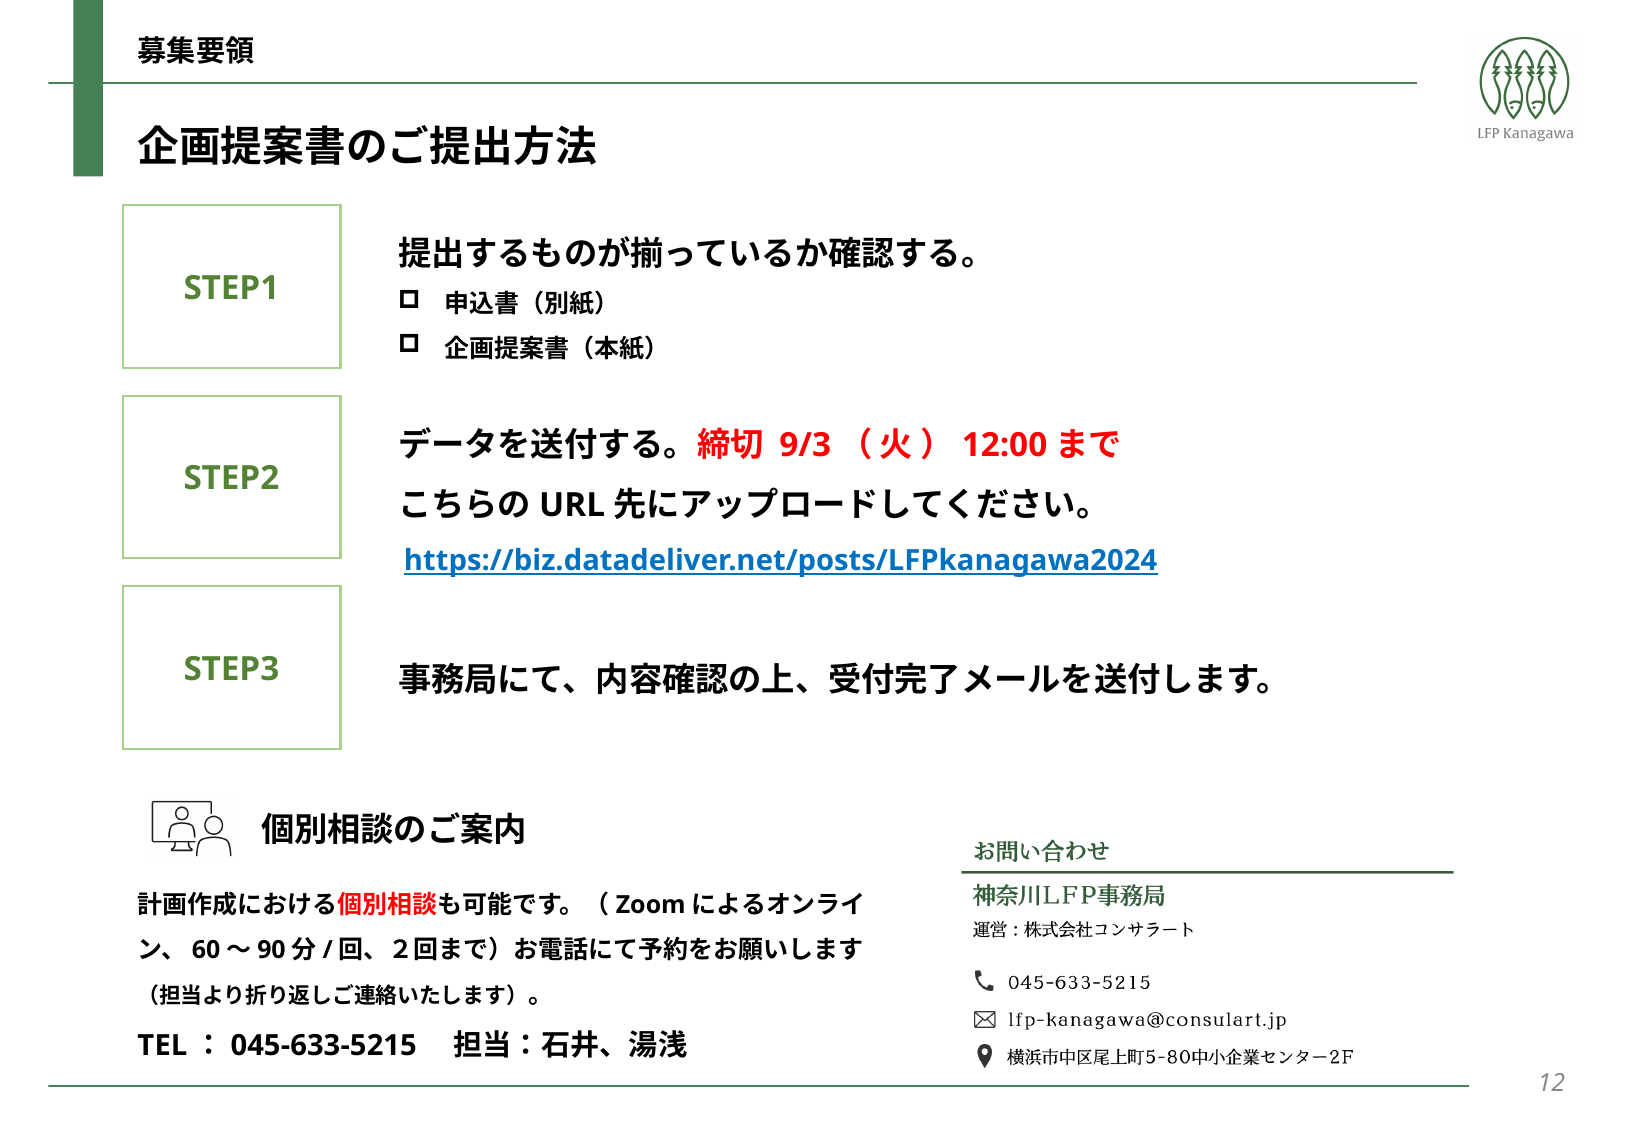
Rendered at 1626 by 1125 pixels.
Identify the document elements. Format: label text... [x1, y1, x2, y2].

text_box データを送付する。締切 9/3（ 火 ）12:00まで こちらのURL先にアップロードしてください。 [383, 395, 1260, 531]
picture [145, 793, 238, 863]
text_box 募集要領 [122, 24, 342, 75]
picture [1468, 32, 1581, 144]
text_box [122, 585, 342, 750]
text_box [122, 204, 342, 369]
text_box 事務局にて、内容確認の上、受付完了メールを送付します。 [383, 631, 1353, 706]
text_box 計画作成における個別相談も可能です。（Zoomによるオンライン、60〜90分/回、２回まで）お電話にて予約をお願いします（担当より折り返しご連絡いたします）。 TEL：045-633-5215 担当：石井、湯浅 [122, 866, 898, 1069]
text_box 企画提案書のご提出方法 [122, 112, 846, 178]
text_box 提出するものが揃っているか確認する。 申込書（別紙） 企画提案書（本紙） [383, 204, 1028, 370]
text_box https://biz.datadeliver.net/posts/LFPkanagawa2024 [389, 516, 1221, 584]
text_box 個別相談のご案内 [246, 801, 568, 856]
picture [960, 833, 1468, 1070]
slide_number 12 [1242, 1053, 1581, 1114]
text_box [122, 395, 342, 559]
